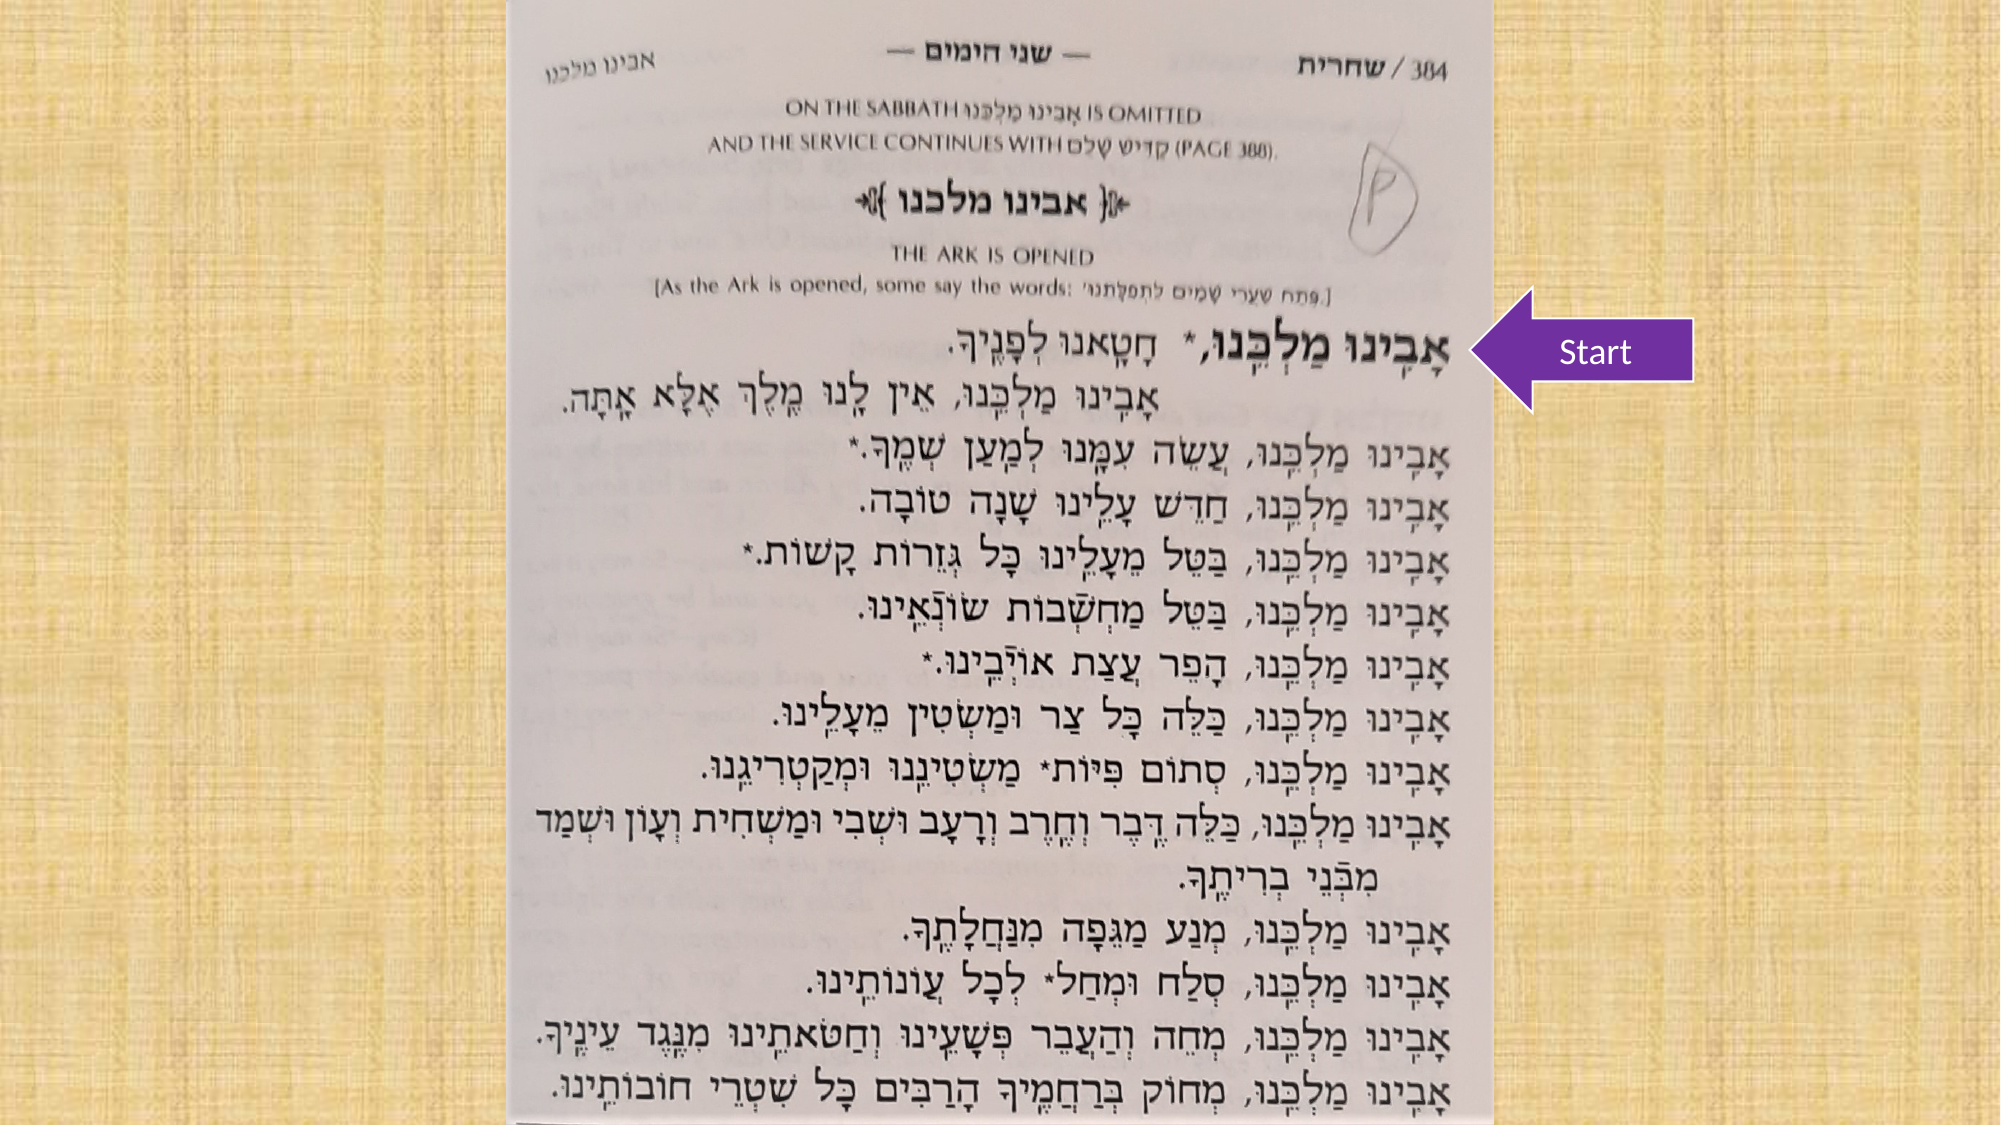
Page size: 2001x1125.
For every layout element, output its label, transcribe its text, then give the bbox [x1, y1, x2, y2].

picture [0, 0, 2001, 1125]
text_box [1494, 284, 1695, 416]
text_box Start [1544, 319, 1730, 380]
